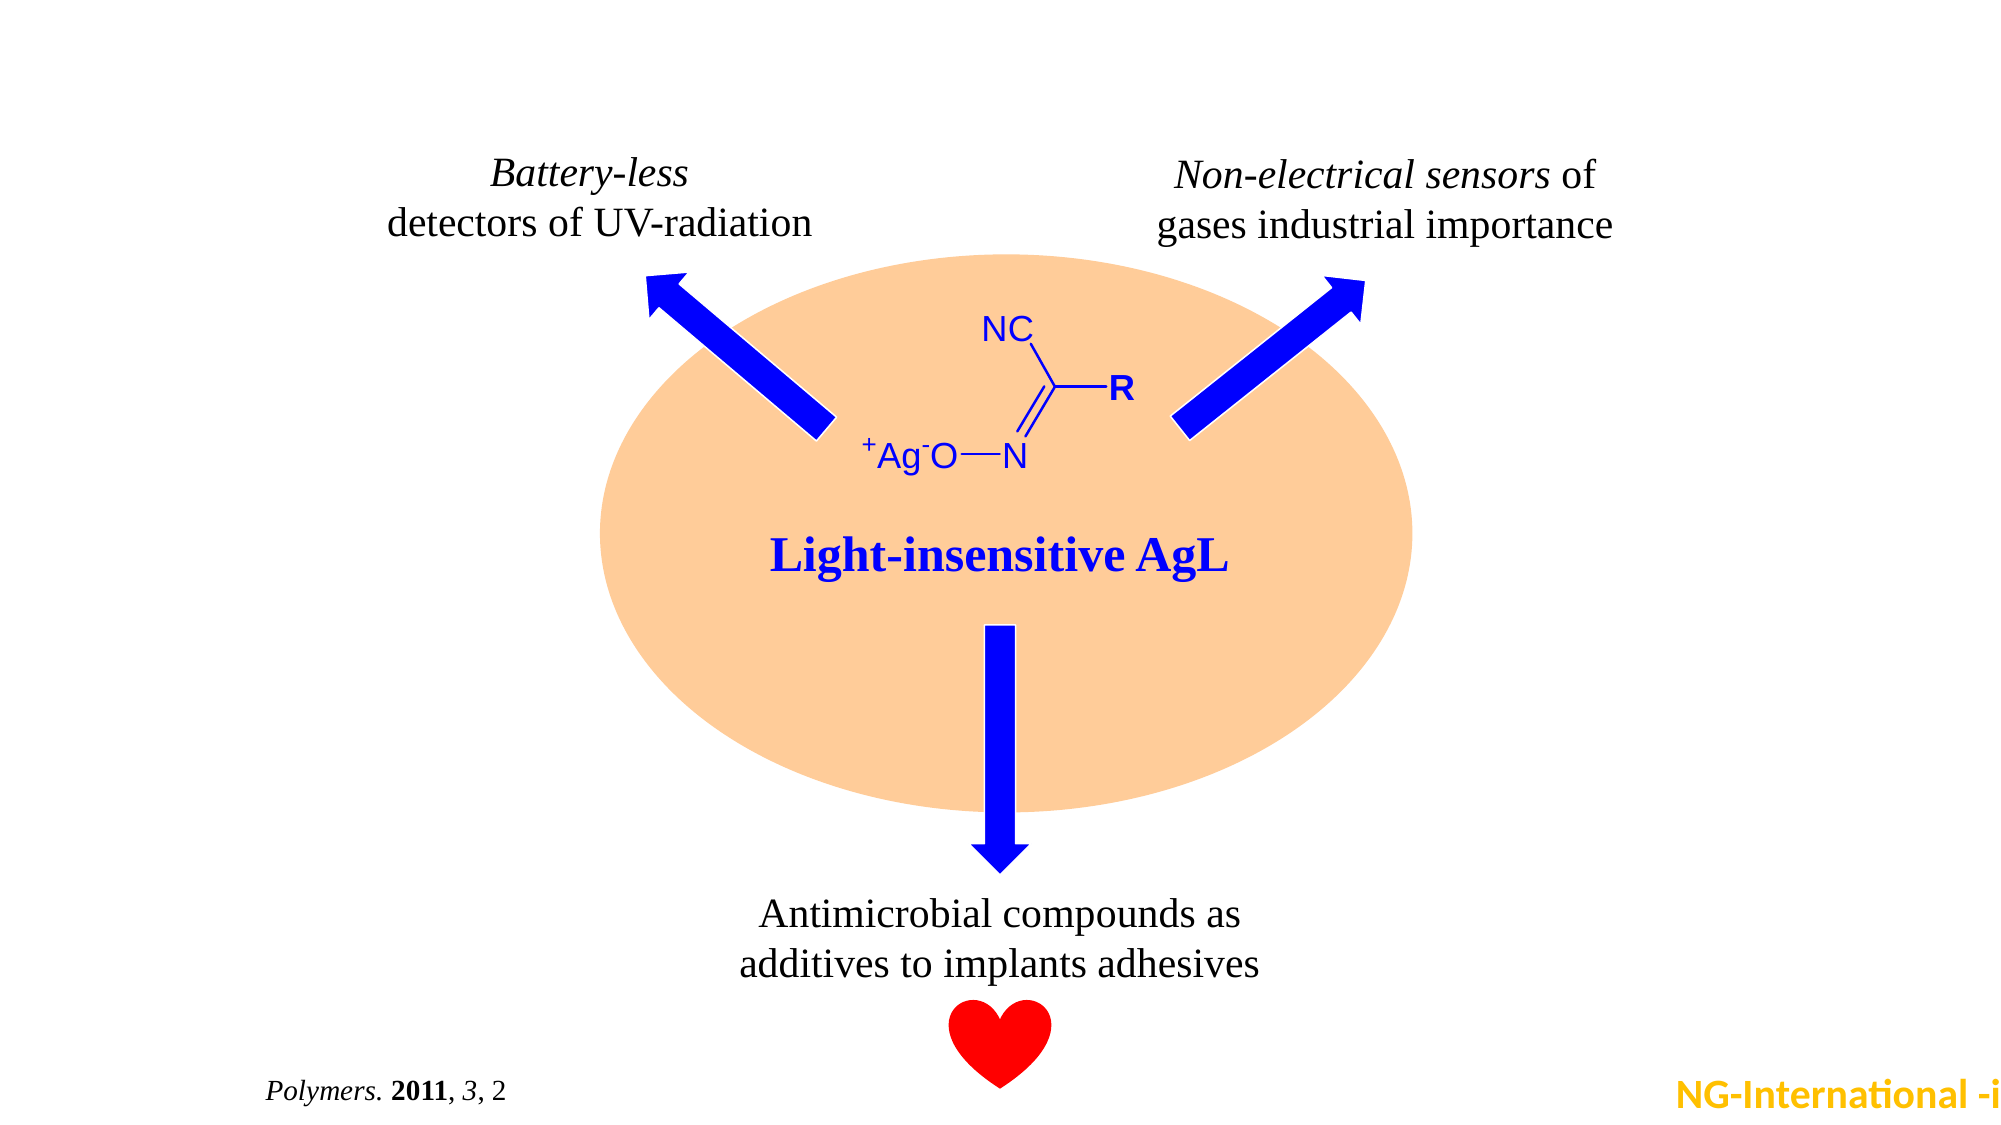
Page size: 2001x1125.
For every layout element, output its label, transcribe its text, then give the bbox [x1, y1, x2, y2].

text_box Light-insensitive AgL [624, 514, 1375, 589]
picture [861, 312, 1135, 477]
text_box Antimicrobial compounds as additives to implants adhesives [724, 878, 1276, 994]
text_box Polymers. 2011, 3, 2 [250, 1064, 522, 1114]
text_box Non-electrical sensors of gases industrial importance [1141, 139, 1629, 254]
text_box [645, 272, 837, 442]
text_box [599, 254, 1413, 813]
text_box [1170, 275, 1366, 441]
text_box [948, 999, 1052, 1089]
text_box [968, 624, 1032, 875]
text_box NG-International -in-brief [1661, 1059, 2000, 1125]
text_box Battery-less detectors of UV-radiation [372, 137, 828, 253]
